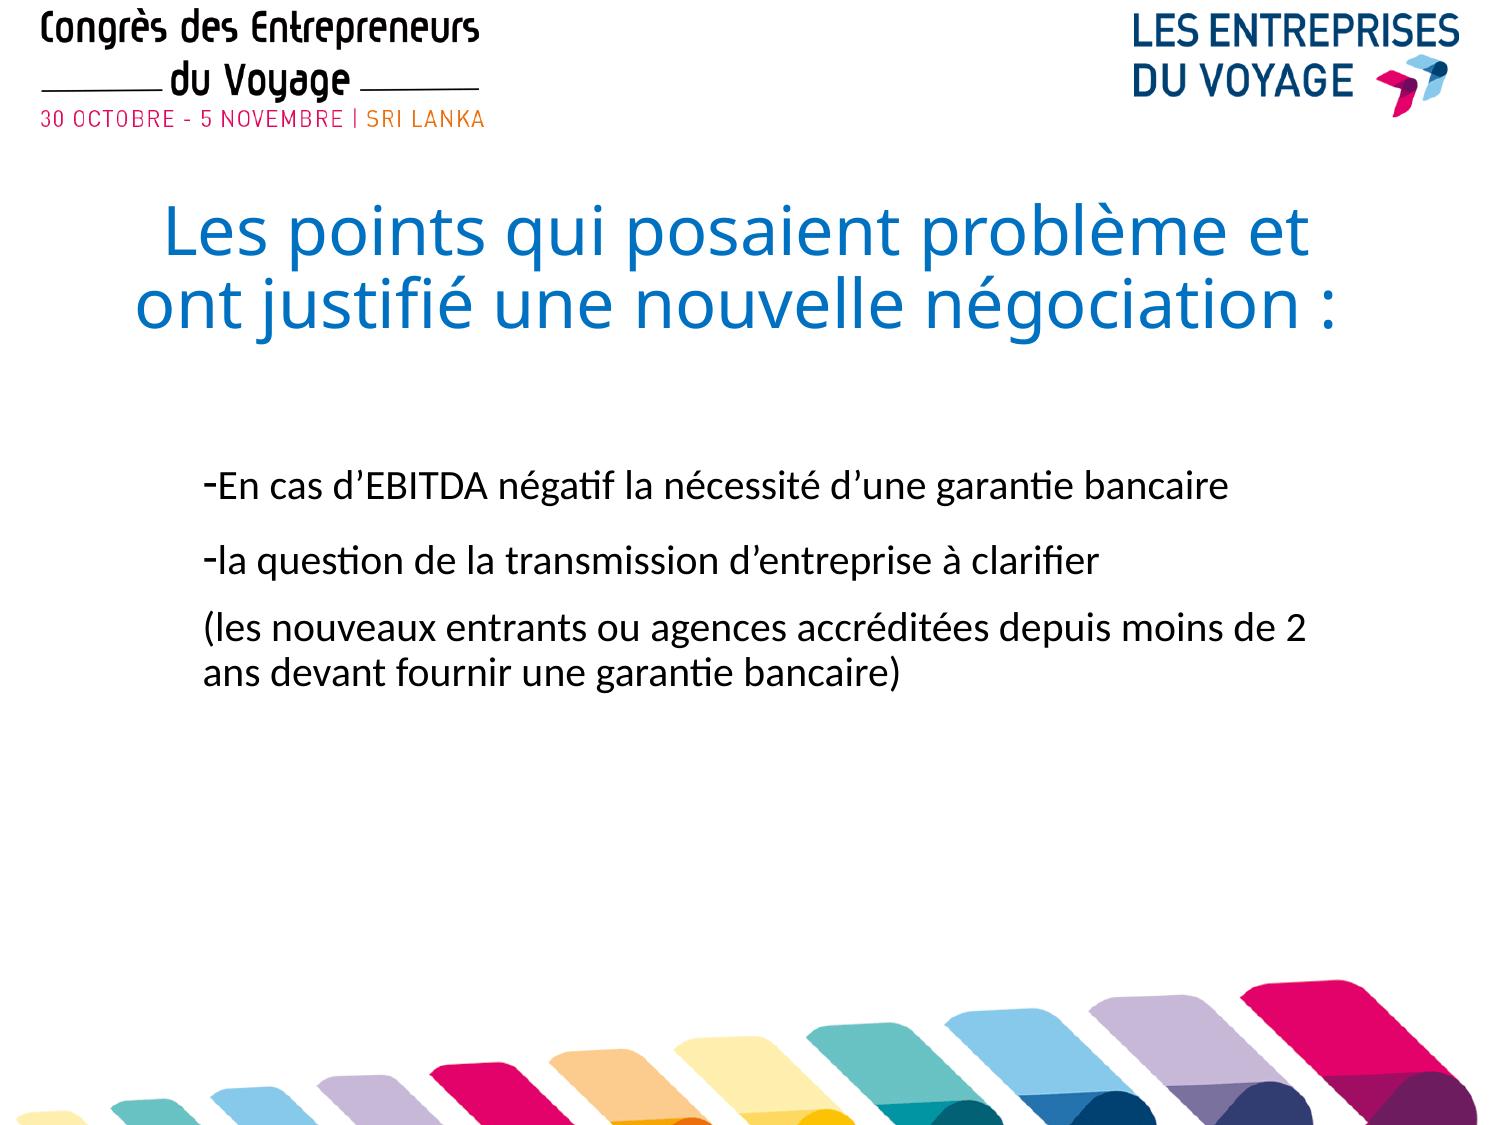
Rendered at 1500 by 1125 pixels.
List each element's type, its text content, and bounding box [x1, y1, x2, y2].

title Les points qui posaient problème et ont justifié une nouvelle négociation : [98, 154, 1374, 352]
picture [0, 0, 1500, 1125]
subtitle -En cas d’EBITDA négatif la nécessité d’une garantie bancaire -la question de la transmission d’entreprise à clarifier (les nouveaux entrants ou agences accréditées depuis moins de 2 ans devant fournir une garantie bancaire) [187, 448, 1341, 729]
